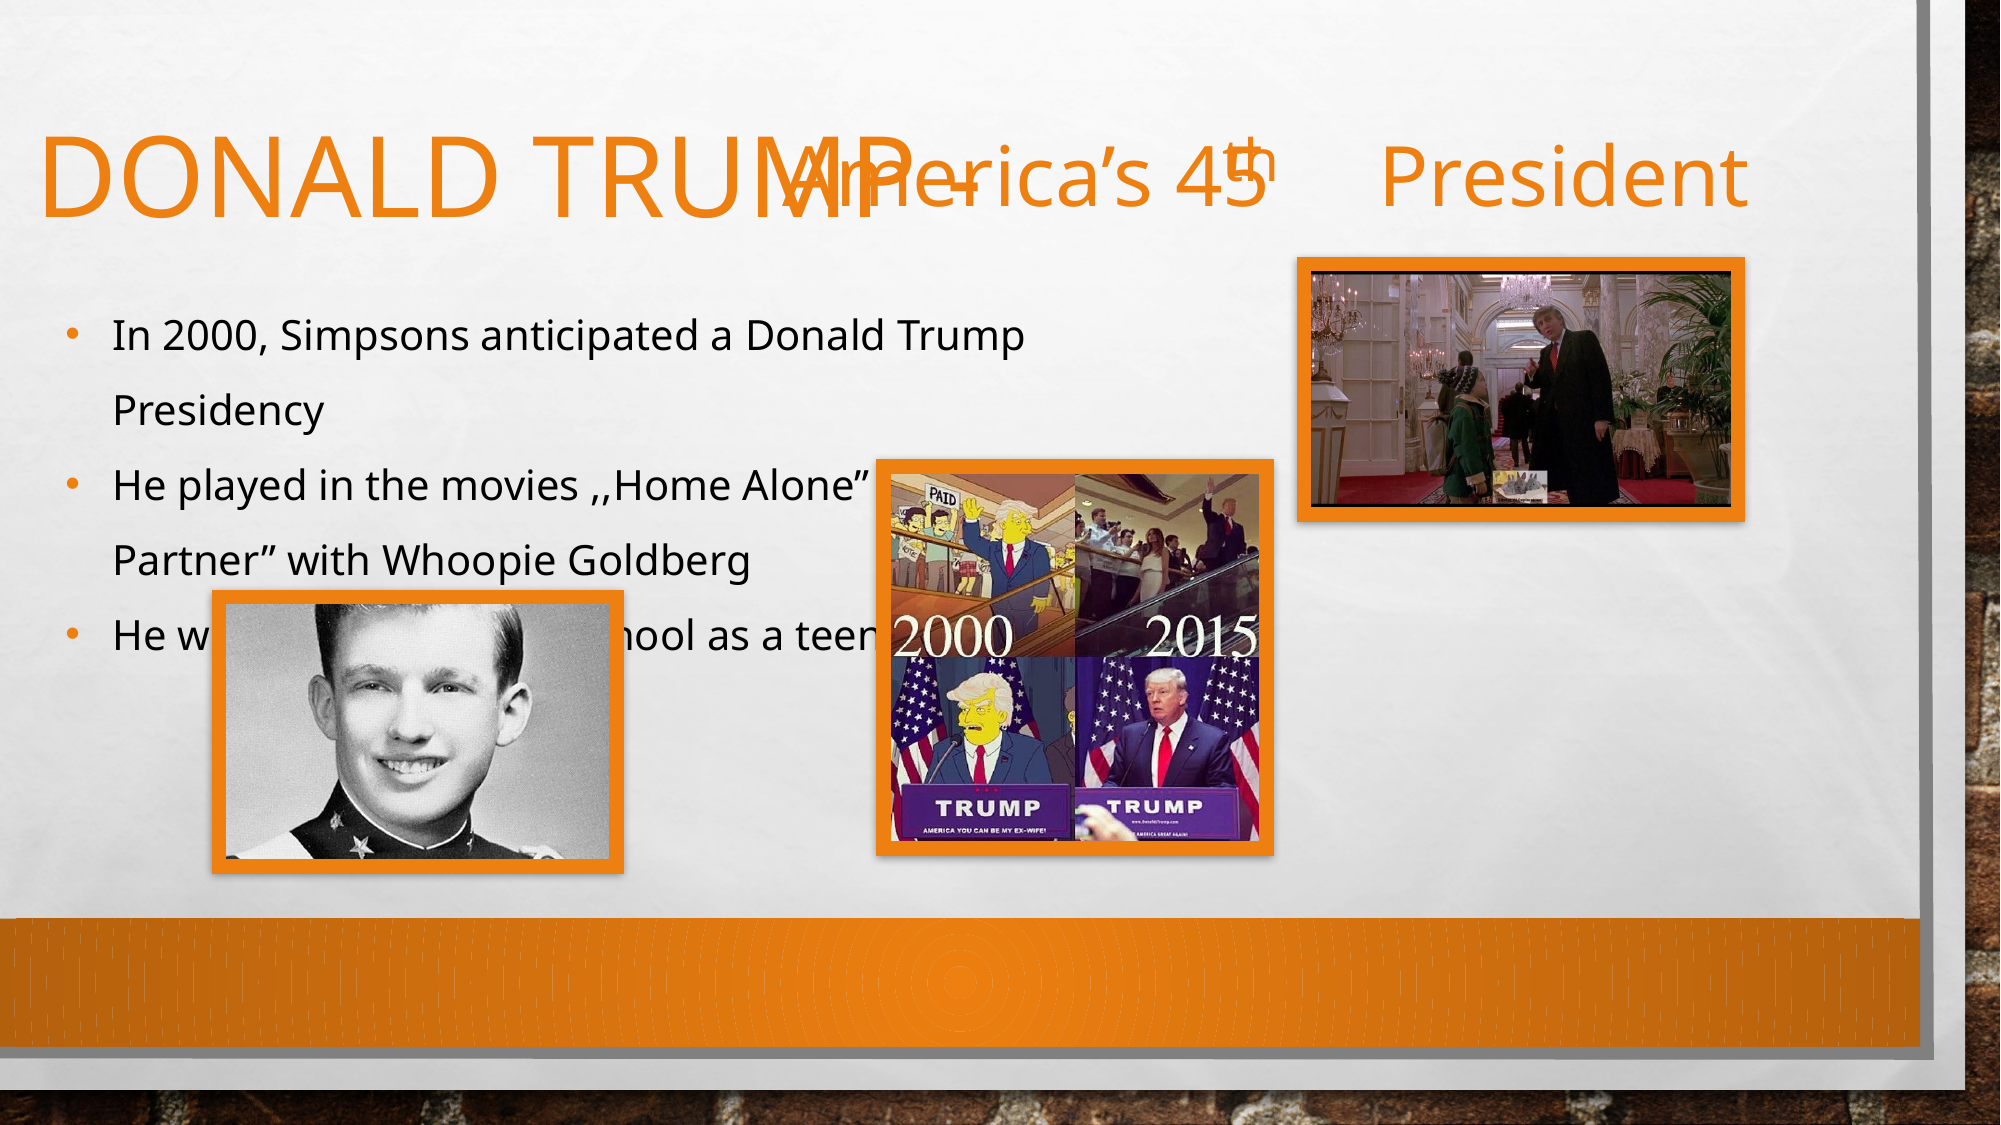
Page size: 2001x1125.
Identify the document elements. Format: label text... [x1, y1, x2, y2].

text_box America’s 45 President [767, 115, 1856, 231]
picture [1310, 270, 1731, 508]
title Donald Trump - [19, 87, 1779, 276]
picture [0, 0, 2000, 1125]
text_box In 2000, Simpsons anticipated a Donald Trump Presidency He played in the movies ,,Home Alone” and „The Partner” with Whoopie Goldberg He was sent to military school as a teen. [50, 276, 1208, 716]
picture [225, 603, 610, 860]
text_box th [1207, 115, 1312, 201]
picture [890, 473, 1260, 842]
